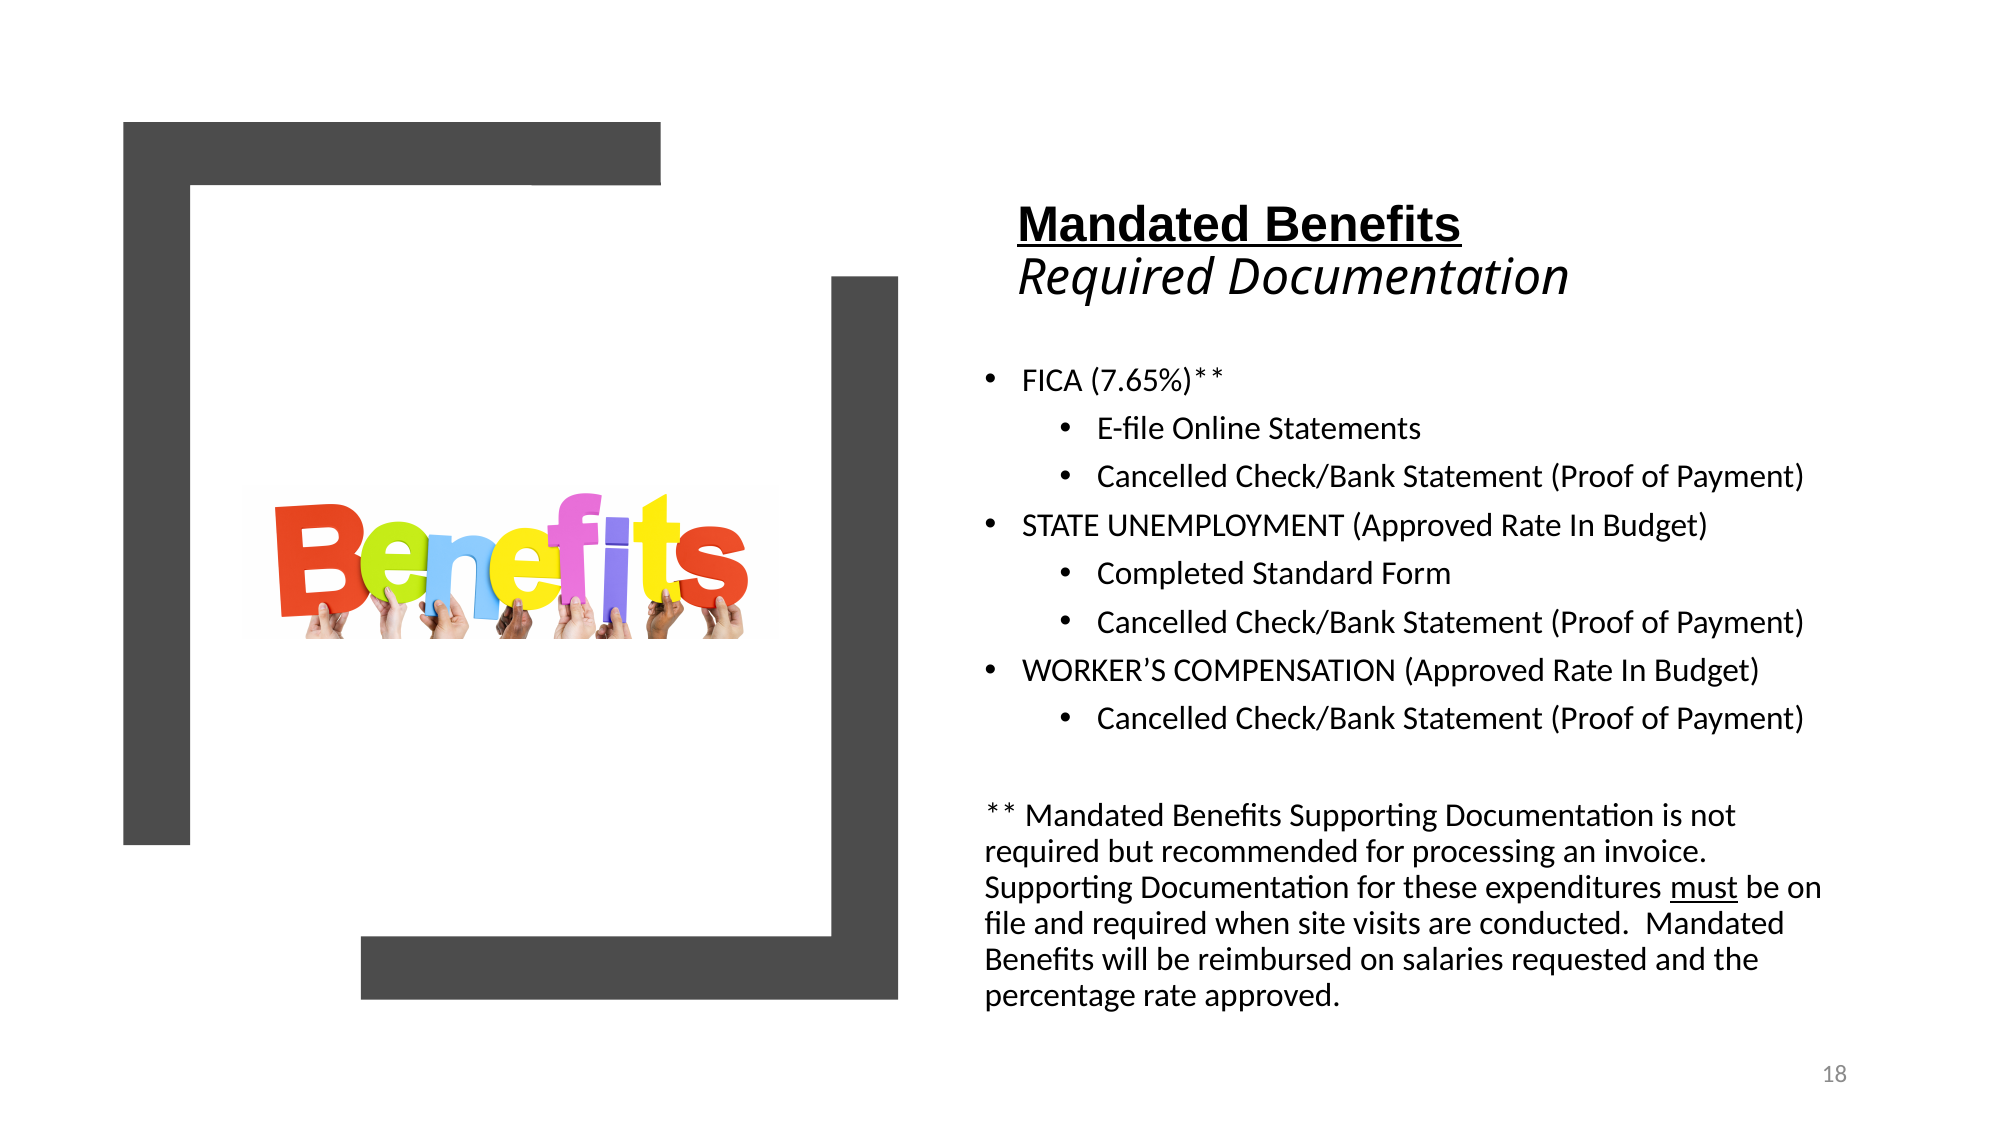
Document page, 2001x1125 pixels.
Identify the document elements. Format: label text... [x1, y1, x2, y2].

title Mandated Benefits Required Documentation [1002, 148, 1863, 355]
text_box [360, 276, 899, 1000]
picture [242, 485, 779, 639]
slide_number 18 [1412, 1042, 1863, 1103]
list FICA (7.65%)** E-file Online Statements Cancelled Check/Bank Statement (Proof of Payment) STATE UNEMPLOYMENT (Approved Rate In Budget) Completed Standard Form Cancelled Check/Bank Statement (Proof of Payment) WORKER’S COMPENSATION (Approved Rate In Budget) Cancelled Check/Bank Statement (Proof of Payment) ** Mandated Benefits Supporting Documentation is not required but recommended for processing an invoice. Supporting Documentation for these expenditures must be on file and required when site visits are conducted. Mandated Benefits will be reimbursed on salaries requested and the percentage rate approved. [969, 354, 1853, 1014]
text_box [123, 122, 661, 846]
